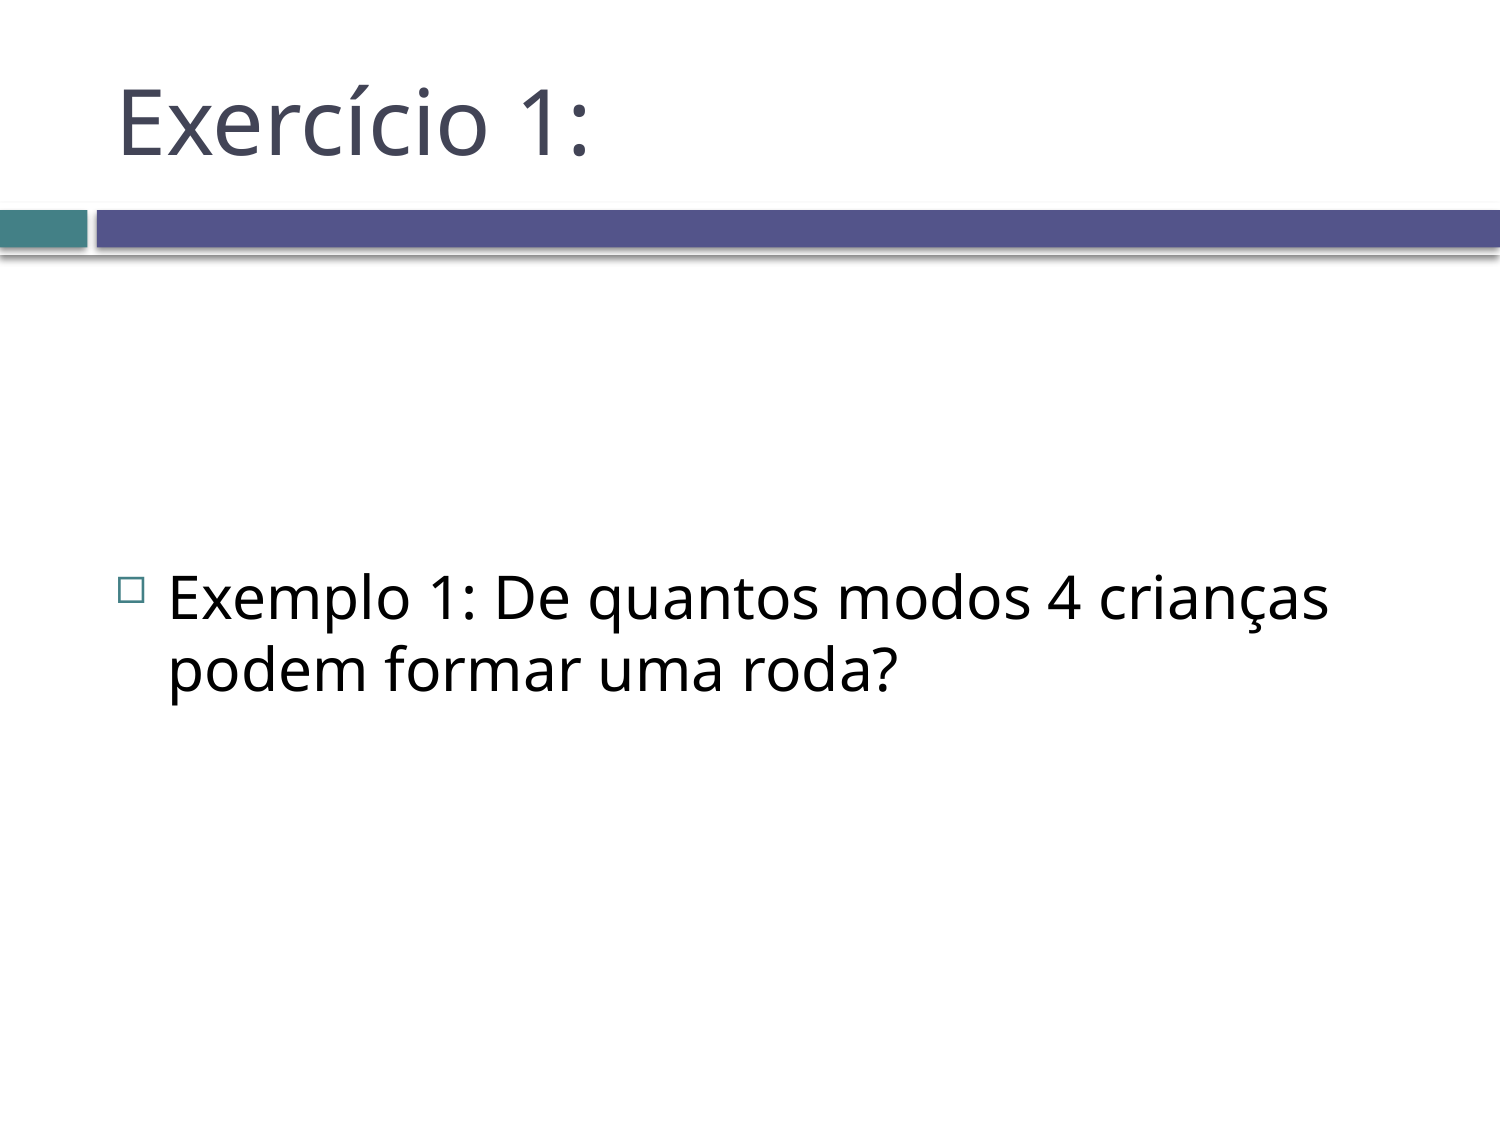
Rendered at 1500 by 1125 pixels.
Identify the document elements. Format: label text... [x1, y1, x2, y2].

list Exemplo 1: De quantos modos 4 crianças podem formar uma roda? [100, 262, 1438, 1000]
title Exercício 1: [100, 37, 1438, 200]
